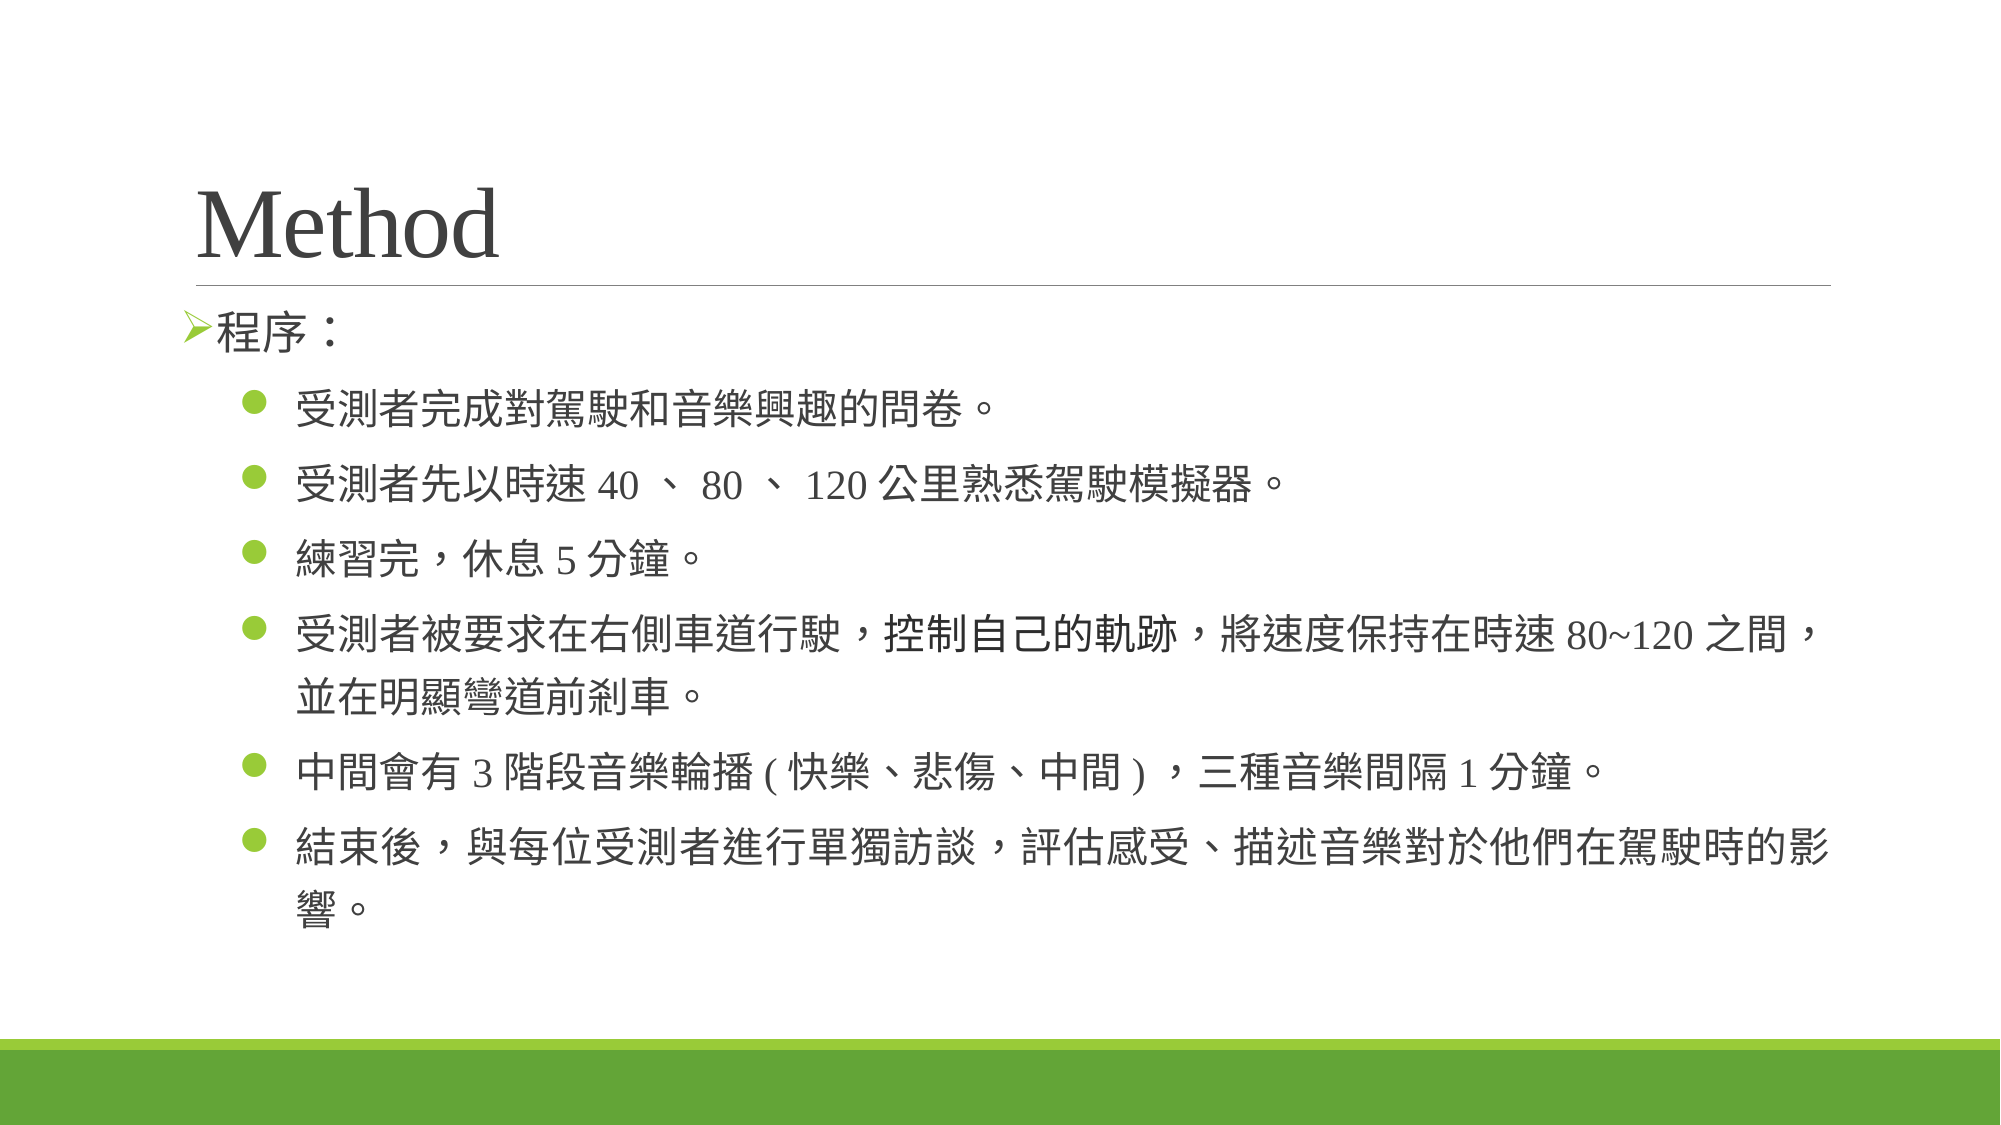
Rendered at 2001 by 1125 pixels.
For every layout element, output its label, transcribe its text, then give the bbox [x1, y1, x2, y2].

title Method [180, 47, 1830, 285]
list 程序： 受測者完成對駕駛和音樂興趣的問卷。 受測者先以時速40、80、120公里熟悉駕駛模擬器。 練習完，休息5分鐘。 受測者被要求在右側車道行駛，控制自己的軌跡，將速度保持在時速80~120之間，並在明顯彎道前剎車。 中間會有3階段音樂輪播(快樂、悲傷、中間)，三種音樂間隔1分鐘。 結束後，與每位受測者進行單獨訪談，評估感受、描述音樂對於他們在駕駛時的影響。 [180, 302, 1830, 963]
